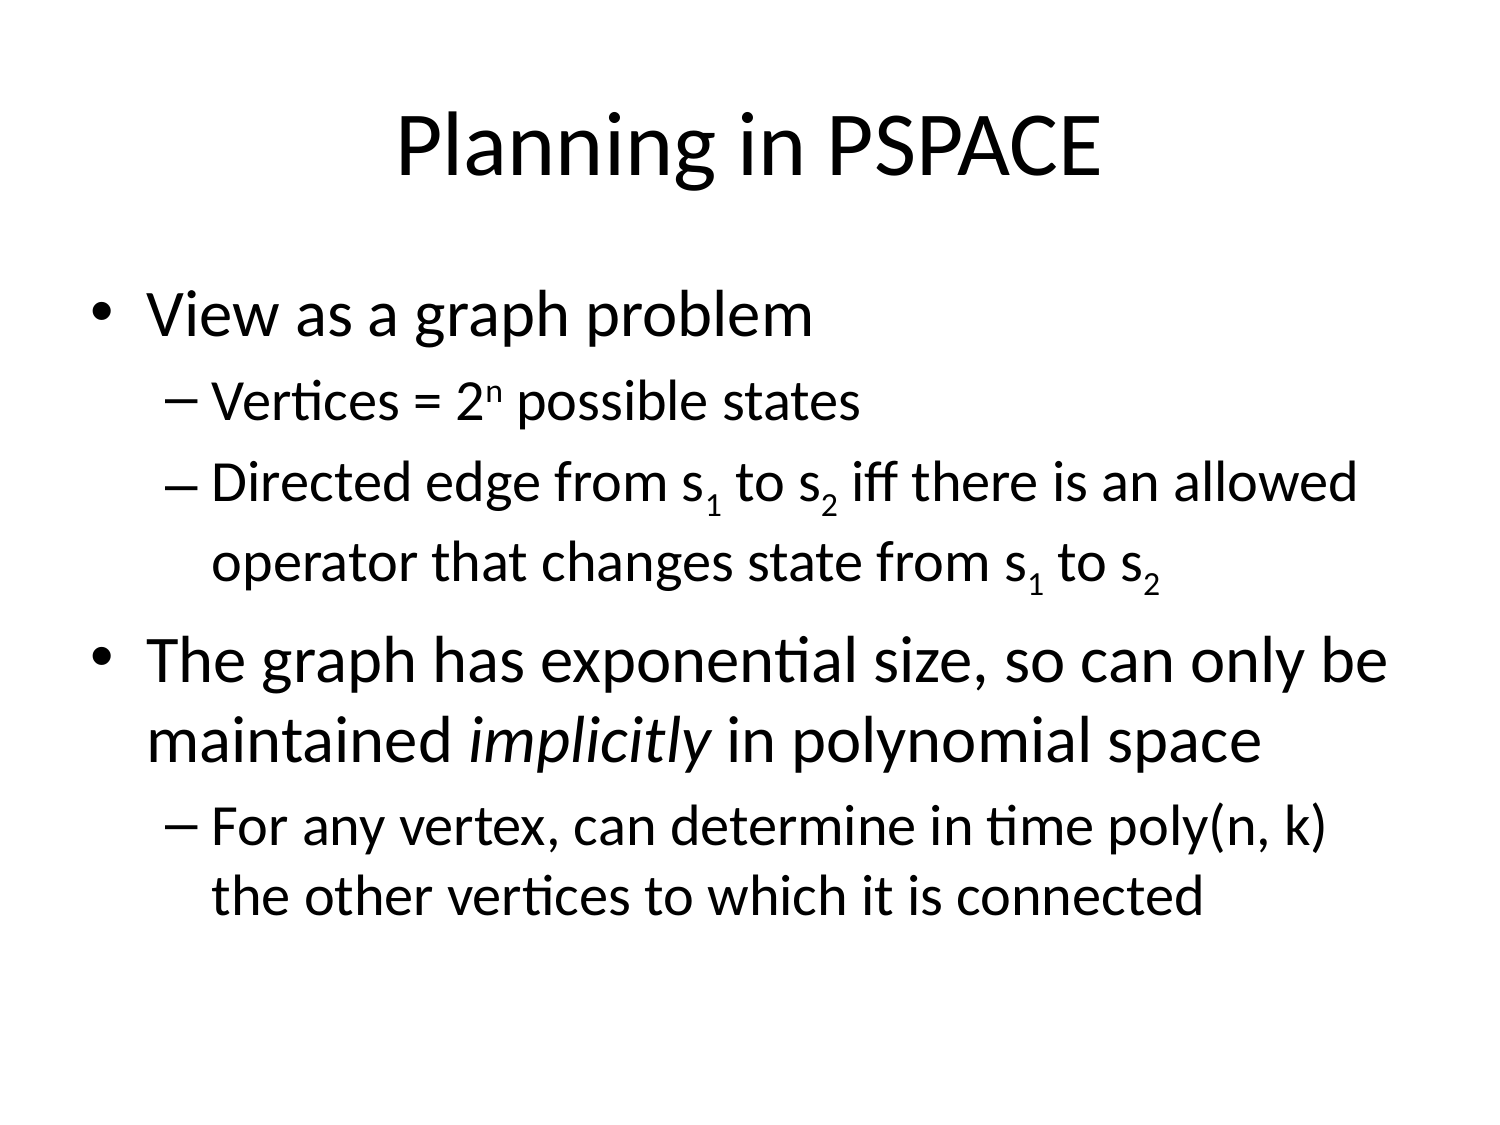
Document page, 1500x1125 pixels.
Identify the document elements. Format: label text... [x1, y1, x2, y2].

list View as a graph problem Vertices = 2n possible states Directed edge from s1 to s2 iff there is an allowed operator that changes state from s1 to s2 The graph has exponential size, so can only be maintained implicitly in polynomial space For any vertex, can determine in time poly(n, k) the other vertices to which it is connected [75, 262, 1425, 1005]
title Planning in PSPACE [75, 45, 1425, 233]
